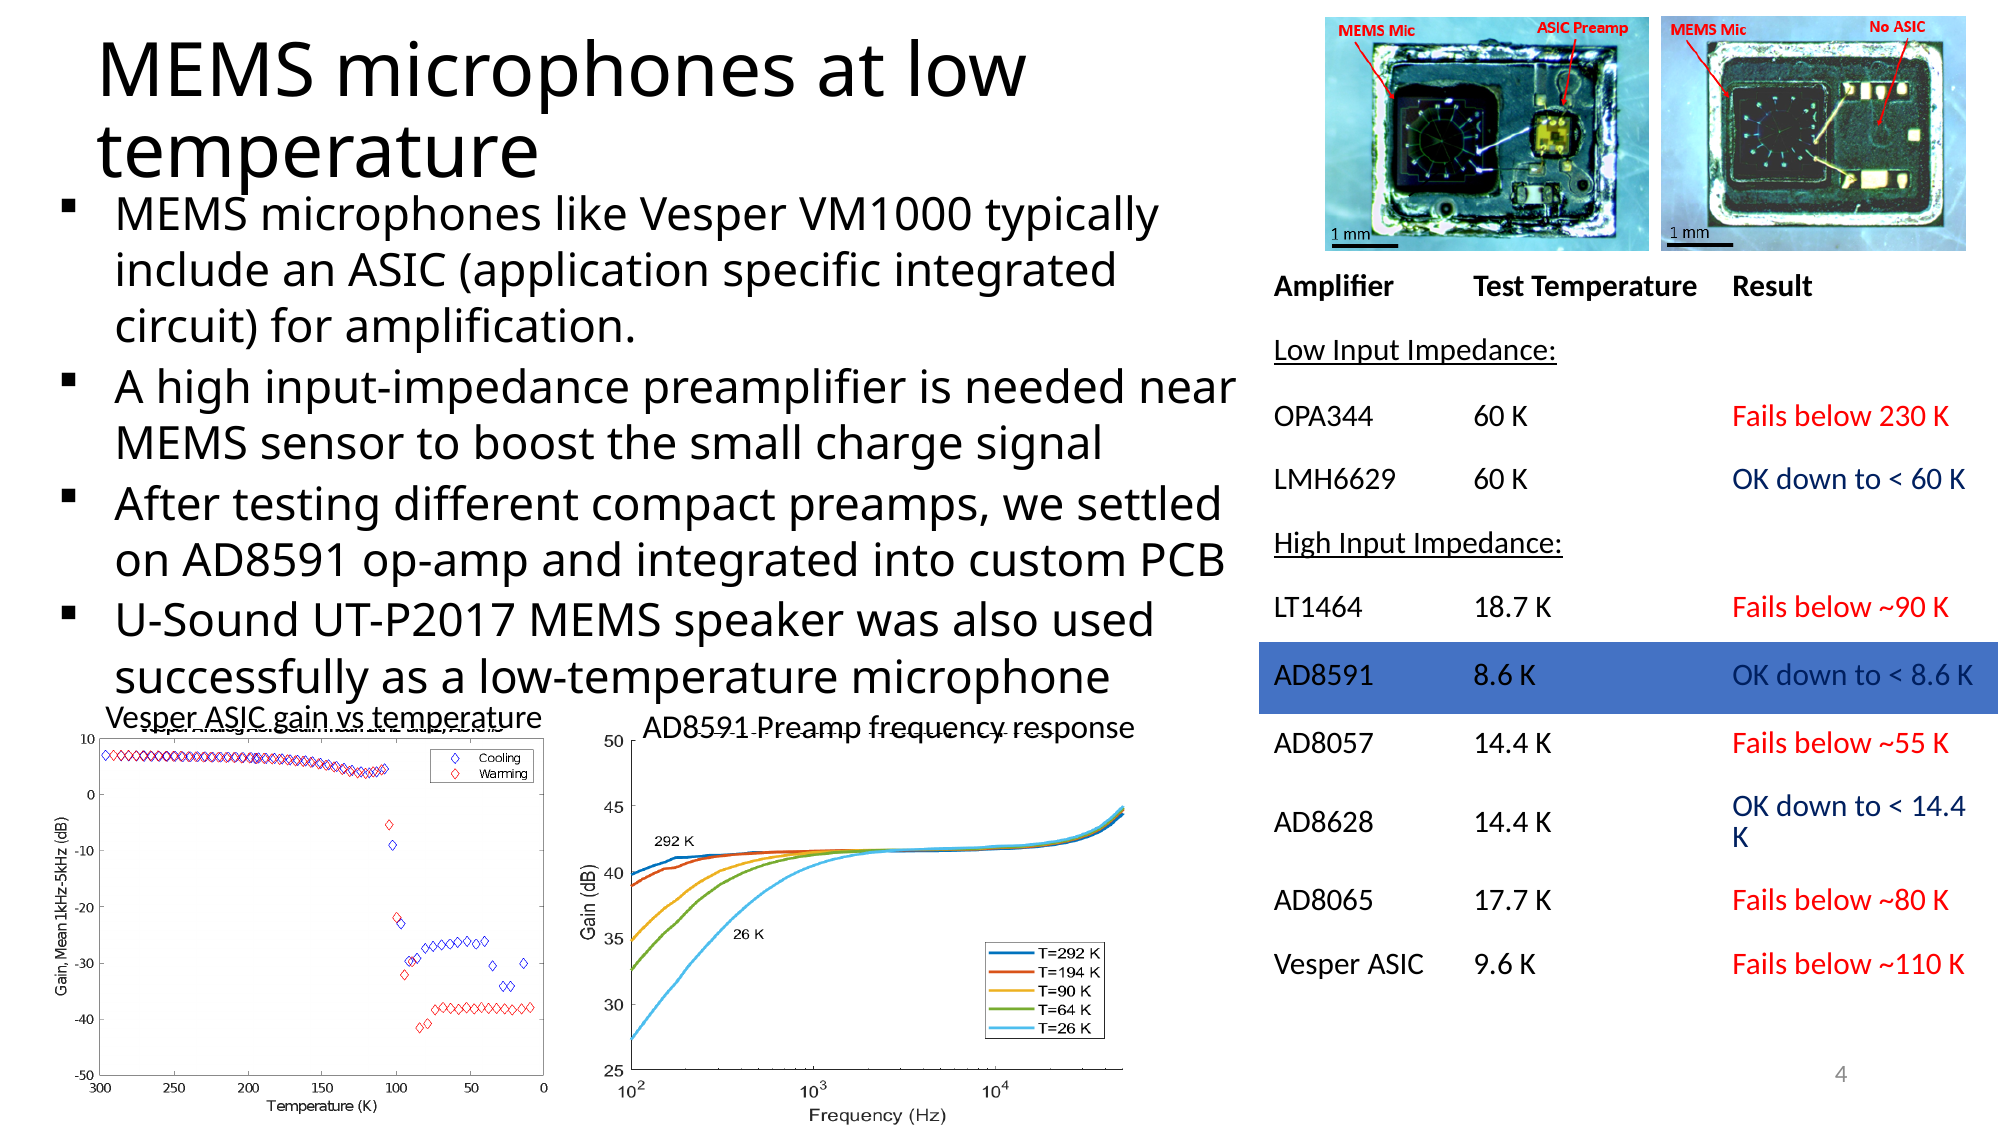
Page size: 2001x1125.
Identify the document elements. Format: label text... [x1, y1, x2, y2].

table_cell Fails below ~90 K [1717, 578, 1998, 642]
table_cell 14.4 K [1458, 778, 1717, 870]
table_cell Fails below ~80 K [1717, 870, 1998, 934]
table_cell OK down to < 8.6 K [1717, 642, 1998, 714]
table_cell OK down to < 60 K [1717, 450, 1998, 514]
table_cell LMH6629 [1259, 450, 1458, 514]
table_cell Fails below ~110 K [1717, 934, 1998, 998]
table_cell AD8628 [1259, 778, 1458, 870]
table_header Amplifier [1259, 258, 1458, 322]
table_cell Fails below ~55 K [1717, 714, 1998, 778]
table_cell 18.7 K [1458, 578, 1717, 642]
table_cell OPA344 [1259, 386, 1458, 450]
table_cell Low Input Impedance: [1259, 322, 1998, 386]
table_cell 9.6 K [1458, 934, 1717, 998]
text_box MEMS microphones like Vesper VM1000 typically include an ASIC (application specific integrated circuit) for amplification. A high input-impedance preamplifier is needed near MEMS sensor to boost the small charge signal After testing different compact preamps, we settled on AD8591 op-amp and integrated into custom PCB U-Sound UT-P2017 MEMS speaker was also used successfully as a low-temperature microphone [1, 175, 1276, 677]
text_box AD8591 Preamp frequency response [627, 697, 1164, 753]
table_cell 17.7 K [1458, 870, 1717, 934]
table_header Result [1717, 258, 1998, 322]
table_cell AD8065 [1259, 870, 1458, 934]
picture [1325, 16, 1966, 251]
table_cell AD8057 [1259, 714, 1458, 778]
table_cell 60 K [1458, 450, 1717, 514]
text_box Vesper ASIC gain vs temperature [90, 687, 569, 728]
picture [25, 728, 1140, 1125]
table_cell AD8591 [1259, 642, 1458, 714]
table_cell 14.4 K [1458, 714, 1717, 778]
table_cell OK down to < 14.4 K [1717, 778, 1998, 870]
table_header Test Temperature [1458, 258, 1717, 322]
slide_number 4 [1412, 1042, 1863, 1103]
table_cell 60 K [1458, 386, 1717, 450]
table_cell High Input Impedance: [1259, 514, 1998, 578]
table_cell 8.6 K [1458, 642, 1717, 714]
table_cell Fails below 230 K [1717, 386, 1998, 450]
title MEMS microphones at low temperature [81, 34, 1325, 192]
table_cell LT1464 [1259, 578, 1458, 642]
table_cell Vesper ASIC [1259, 934, 1458, 998]
